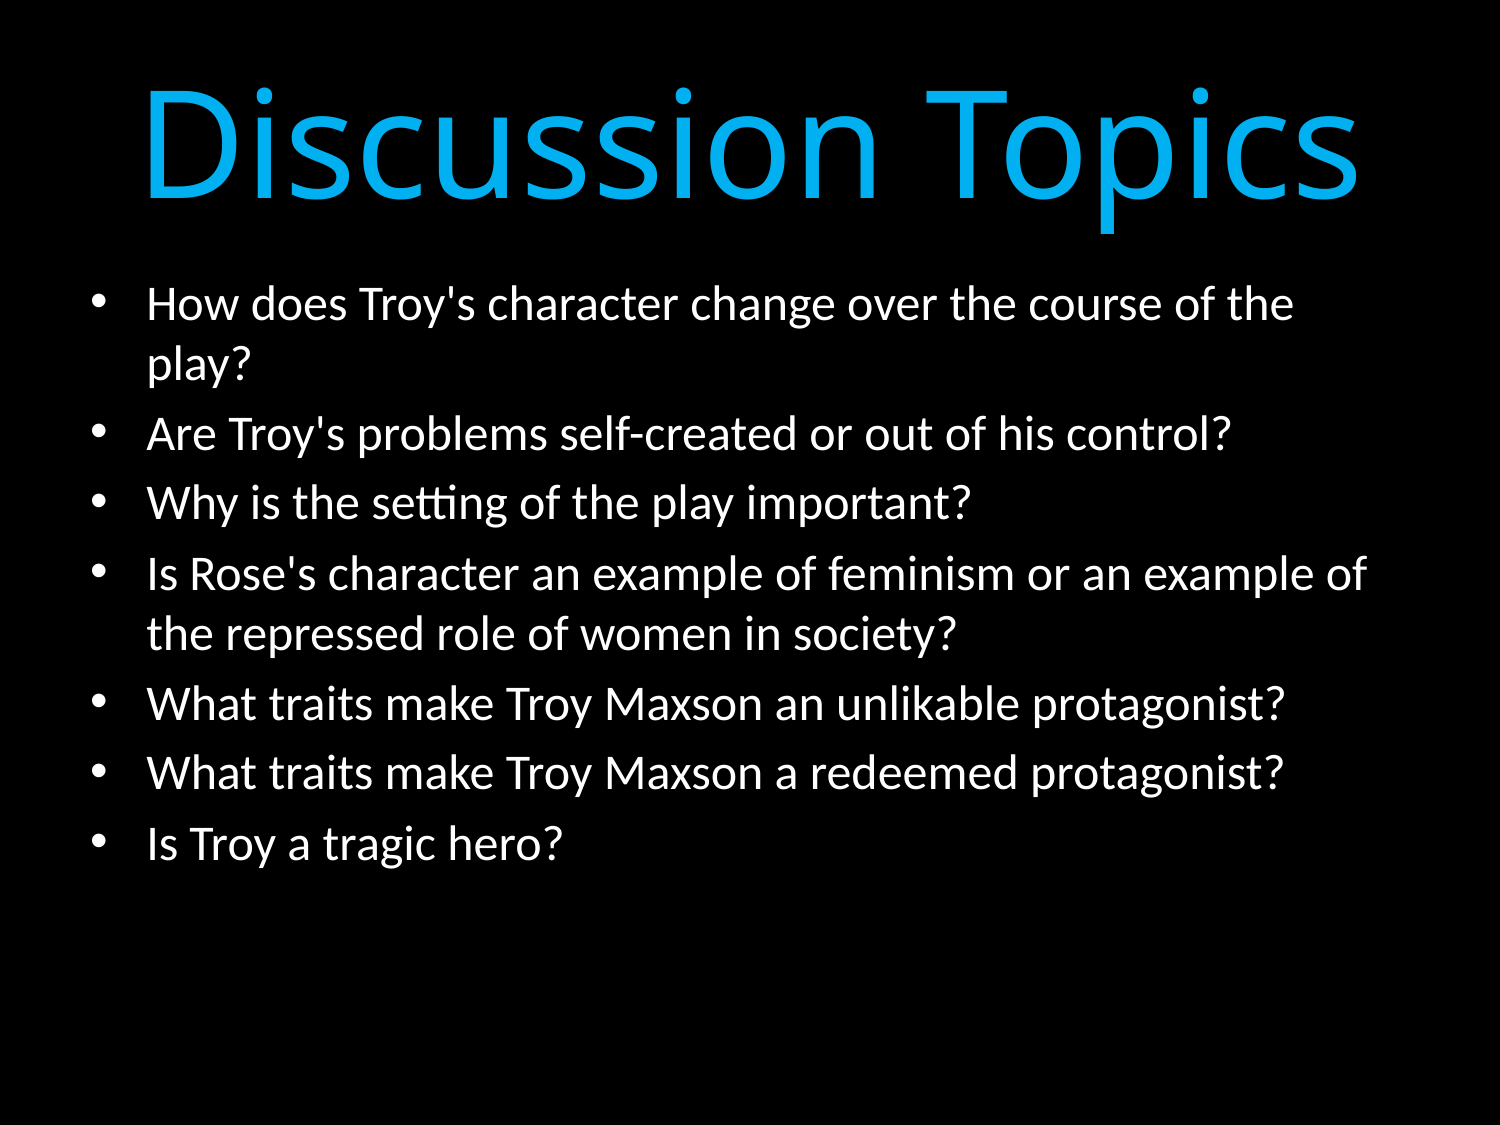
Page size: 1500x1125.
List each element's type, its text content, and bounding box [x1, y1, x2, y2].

title Discussion Topics [75, 45, 1425, 233]
list How does Troy's character change over the course of the play? Are Troy's problems self-created or out of his control? Why is the setting of the play important? Is Rose's character an example of feminism or an example of the repressed role of women in society? What traits make Troy Maxson an unlikable protagonist? What traits make Troy Maxson a redeemed protagonist? Is Troy a tragic hero? [75, 262, 1425, 1005]
